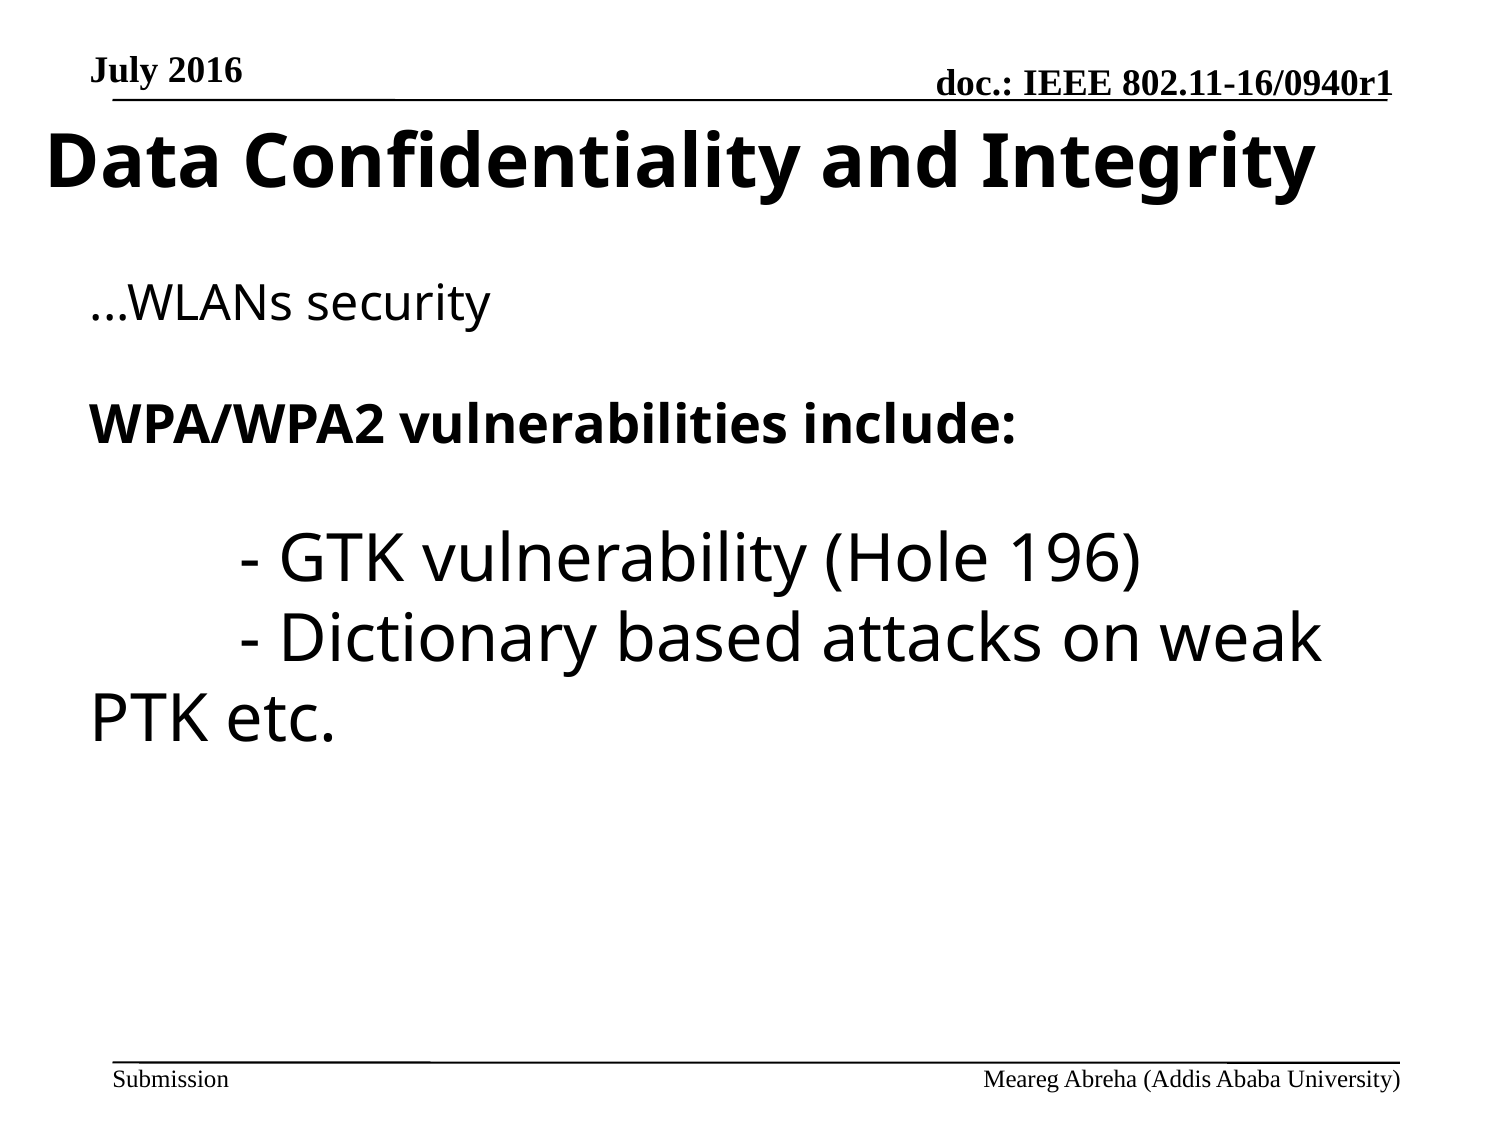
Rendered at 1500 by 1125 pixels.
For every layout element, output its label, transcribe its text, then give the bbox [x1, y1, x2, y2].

text_box Data Confidentiality and Integrity [30, 104, 1353, 198]
text_box [75, 45, 1425, 232]
text_box ...WLANs security WPA/WPA2 vulnerabilities include: - GTK vulnerability (Hole 196) - Dictionary based attacks on weak PTK etc. [75, 262, 1425, 1005]
text_box July 2016 [74, 37, 258, 98]
footer Meareg Abreha (Addis Ababa University) [902, 1061, 1402, 1093]
